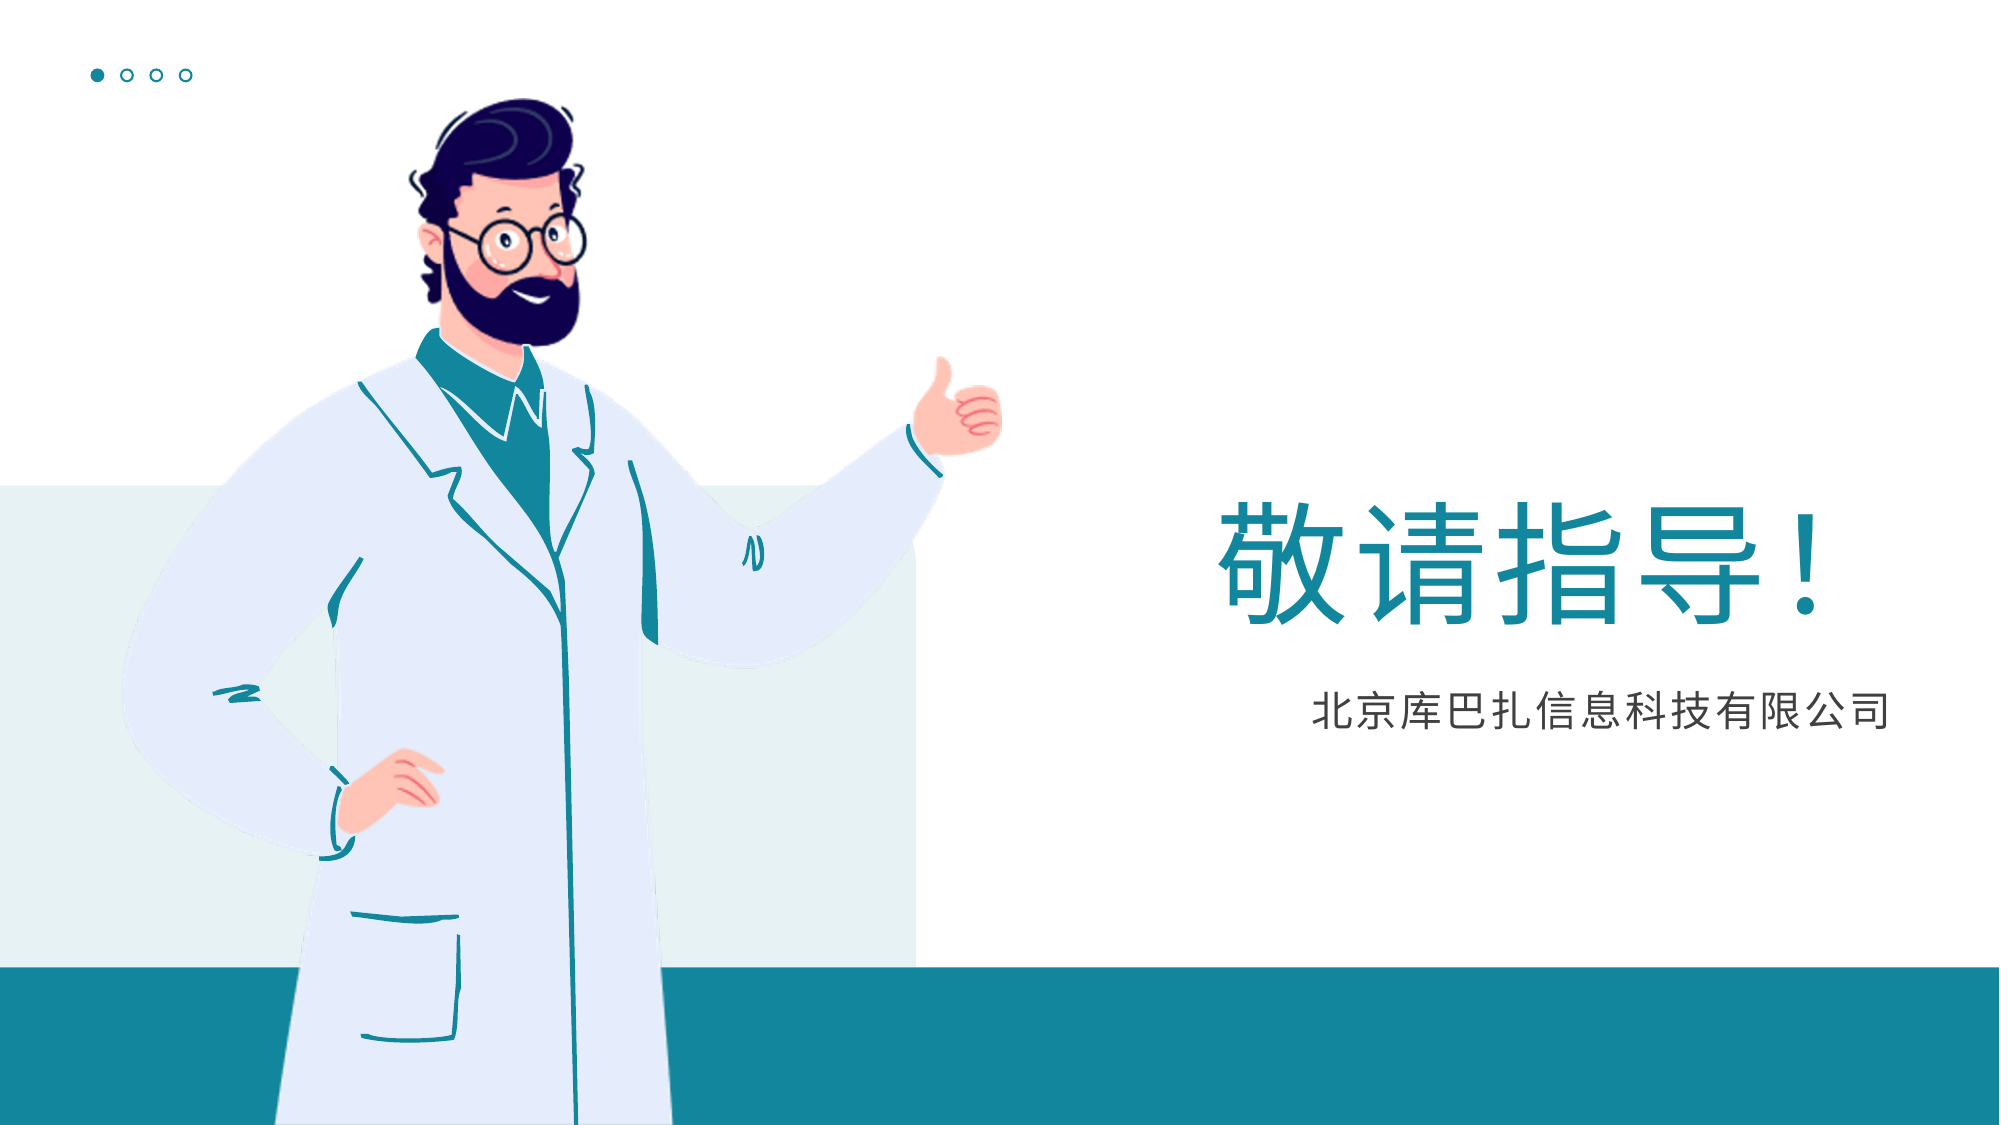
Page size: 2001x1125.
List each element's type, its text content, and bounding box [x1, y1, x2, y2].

list 北京库巴扎信息科技有限公司 [916, 677, 1907, 816]
title 敬请指导！ [916, 256, 1907, 642]
picture [121, 97, 1002, 1125]
